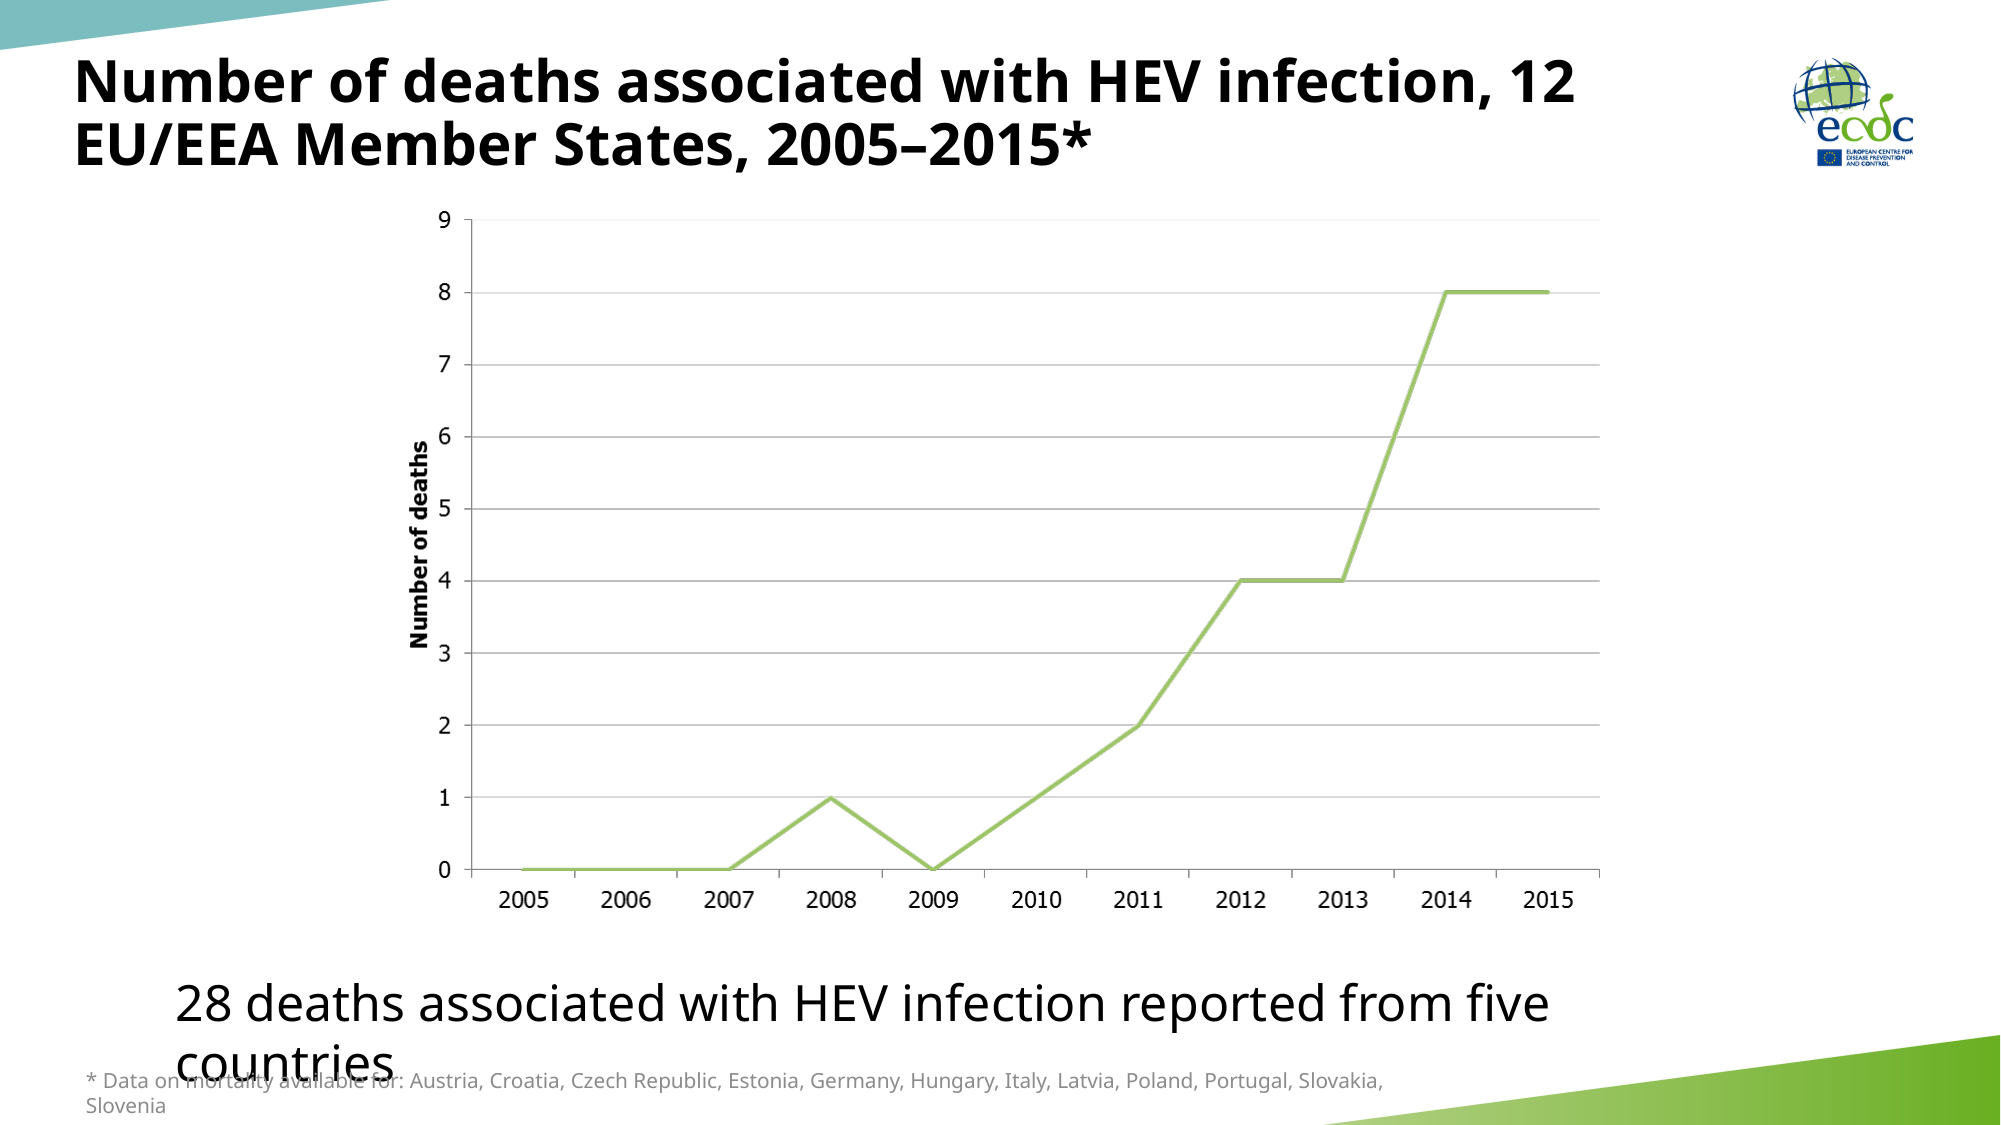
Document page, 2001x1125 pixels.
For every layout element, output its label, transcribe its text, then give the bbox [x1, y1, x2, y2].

footer * Data on mortality available for: Austria, Croatia, Czech Republic, Estonia, Germany, Hungary, Italy, Latvia, Poland, Portugal, Slovakia, Slovenia [70, 1062, 1456, 1123]
title Number of deaths associated with HEV infection, 12 EU/EEA Member States, 2005–2015* [58, 48, 1597, 183]
picture [0, 0, 2001, 1125]
text_box 28 deaths associated with HEV infection reported from five countries [161, 963, 1761, 1099]
